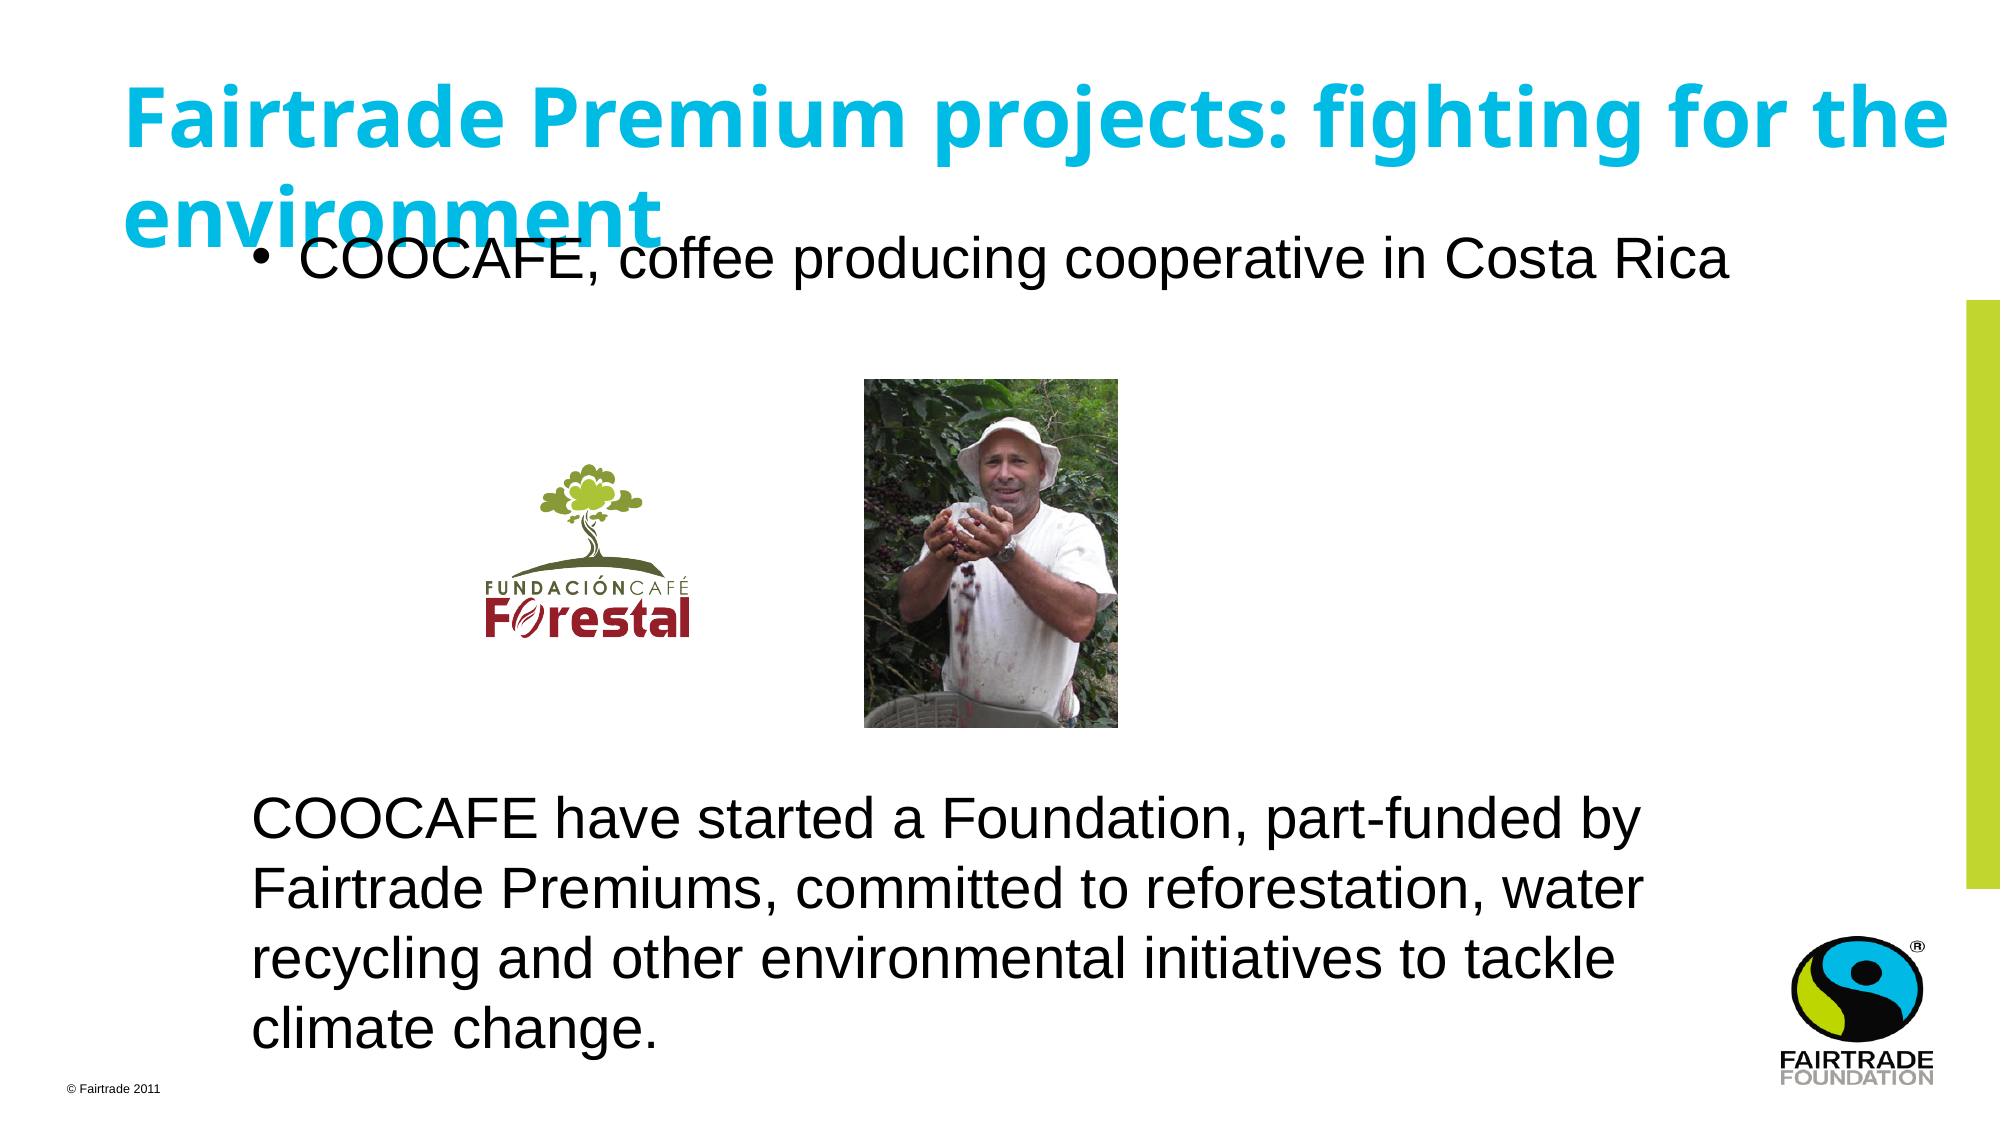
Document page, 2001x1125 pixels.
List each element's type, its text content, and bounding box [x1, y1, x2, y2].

picture [1781, 936, 1933, 1085]
picture [864, 379, 1118, 728]
list Fairtrade Premium projects: fighting for the environment [108, 56, 1973, 167]
text_box COOCAFE, coffee producing cooperative in Costa Rica COOCAFE have started a Foundation, part-funded by Fairtrade Premiums, committed to reforestation, water recycling and other environmental initiatives to tackle climate change. [161, 143, 1783, 1068]
picture [398, 459, 777, 648]
